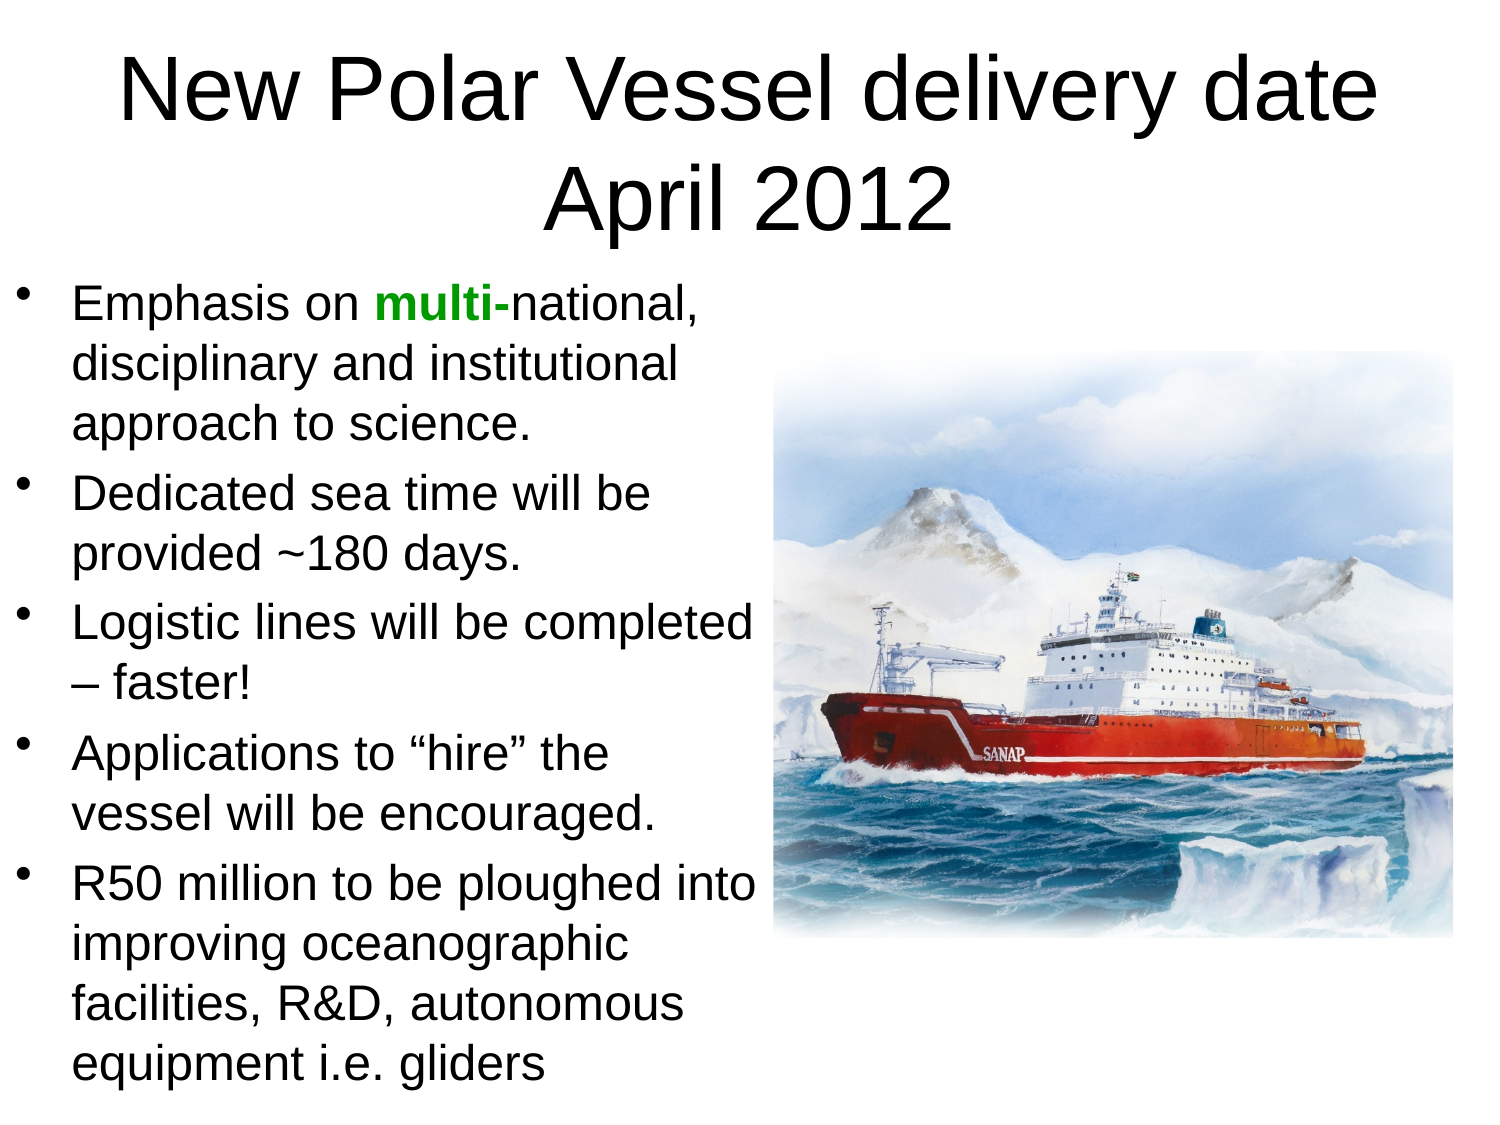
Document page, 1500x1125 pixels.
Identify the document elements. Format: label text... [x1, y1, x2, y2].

list Emphasis on multi-national, disciplinary and institutional approach to science. Dedicated sea time will be provided ~180 days. Logistic lines will be completed – faster! Applications to “hire” the vessel will be encouraged. R50 million to be ploughed into improving oceanographic facilities, R&D, autonomous equipment i.e. gliders [0, 262, 774, 1006]
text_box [738, 351, 1454, 938]
title New Polar Vessel delivery date April 2012 [74, 44, 1426, 233]
